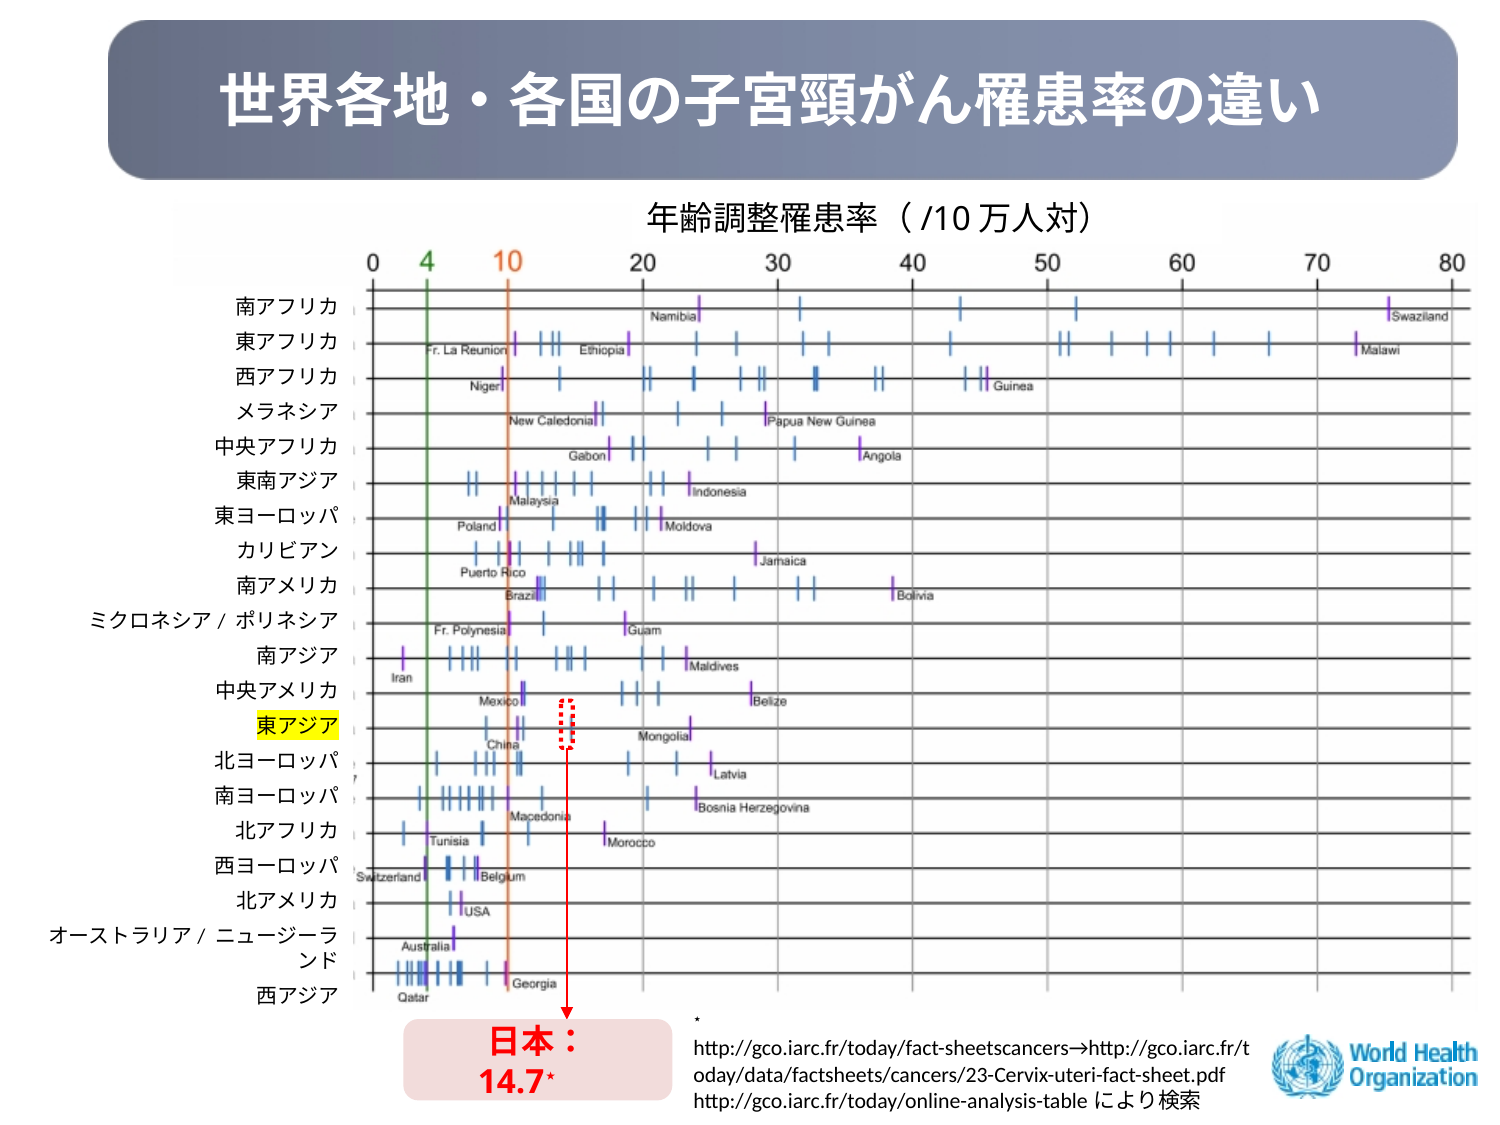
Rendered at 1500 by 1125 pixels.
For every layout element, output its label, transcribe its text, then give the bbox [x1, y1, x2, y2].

picture [76, 0, 1500, 1125]
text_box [1271, 1034, 1478, 1099]
text_box 南アフリカ 東アフリカ 西アフリカ メラネシア 中央アフリカ 東南アジア 東ヨーロッパ カリビアン 南アメリカ ミクロネシア/ ポリネシア 南アジア 中央アメリカ 東アジア 北ヨーロッパ 南ヨーロッパ 北アフリカ 西ヨーロッパ 北アメリカ オーストラリア/ ニュージーランド 西アジア [29, 286, 71, 1015]
